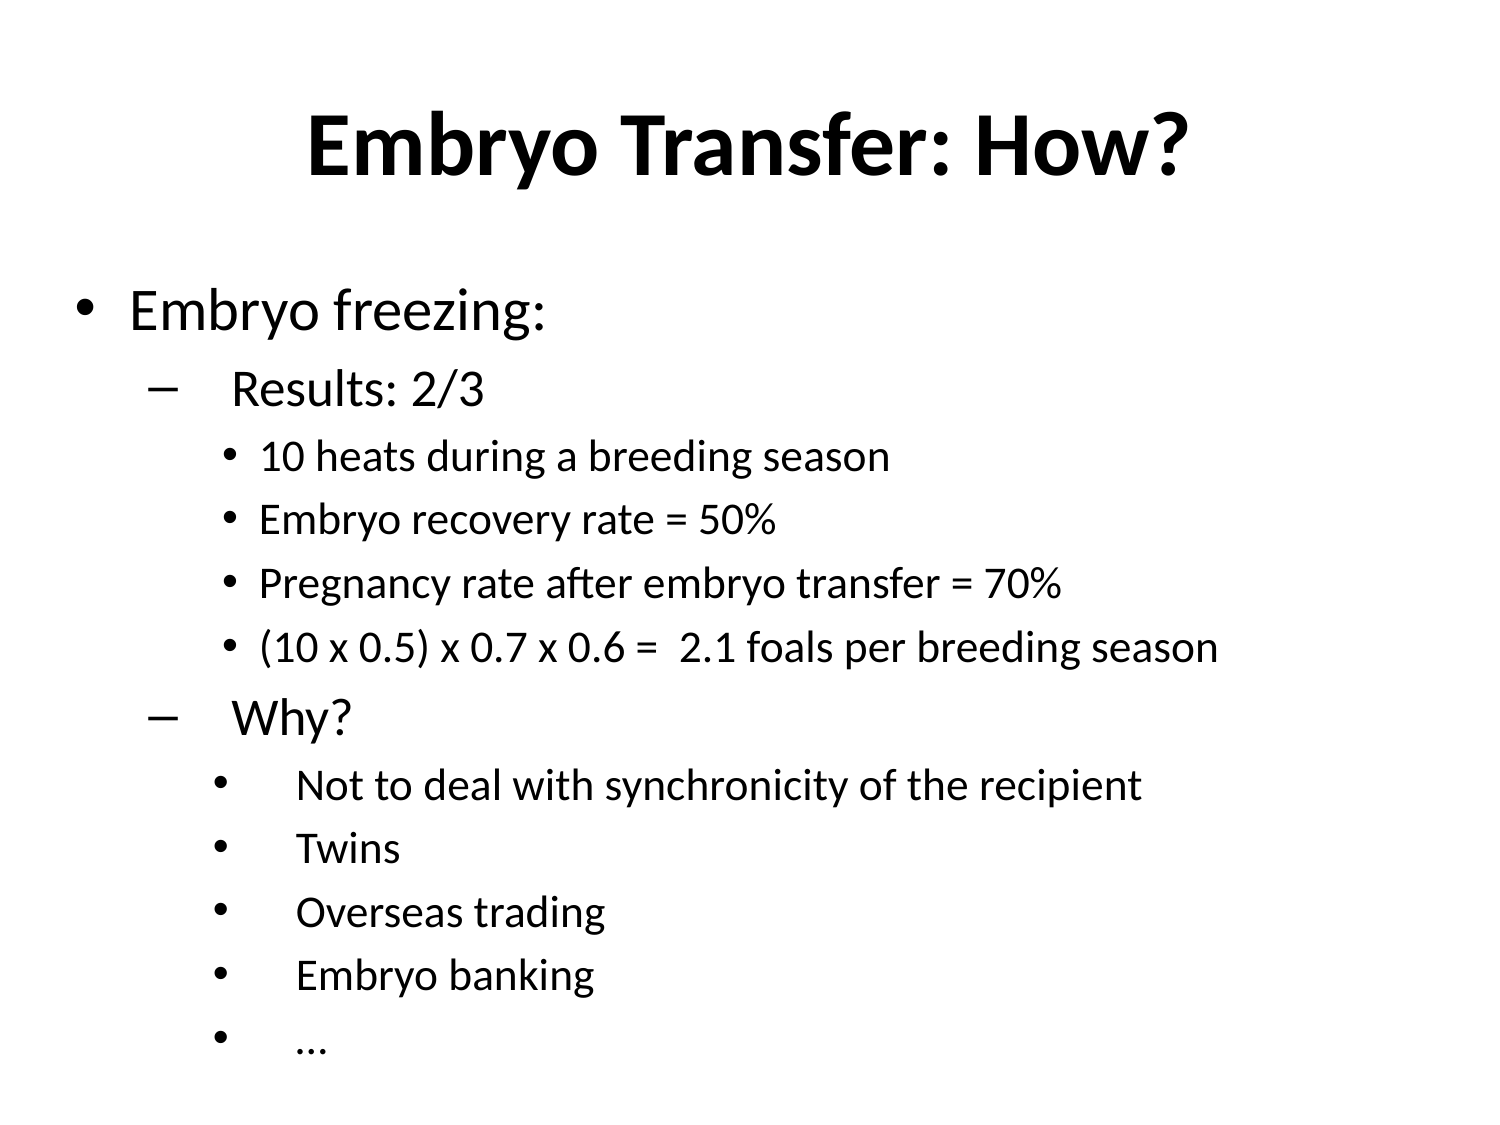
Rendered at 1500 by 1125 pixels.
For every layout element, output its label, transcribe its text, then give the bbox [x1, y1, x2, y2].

title Embryo Transfer: How? [75, 45, 1425, 233]
list Embryo freezing: Results: 2/3 10 heats during a breeding season Embryo recovery rate = 50% Pregnancy rate after embryo transfer = 70% (10 x 0.5) x 0.7 x 0.6 = 2.1 foals per breeding season Why? Not to deal with synchronicity of the recipient Twins Overseas trading Embryo banking … [59, 262, 1441, 1073]
